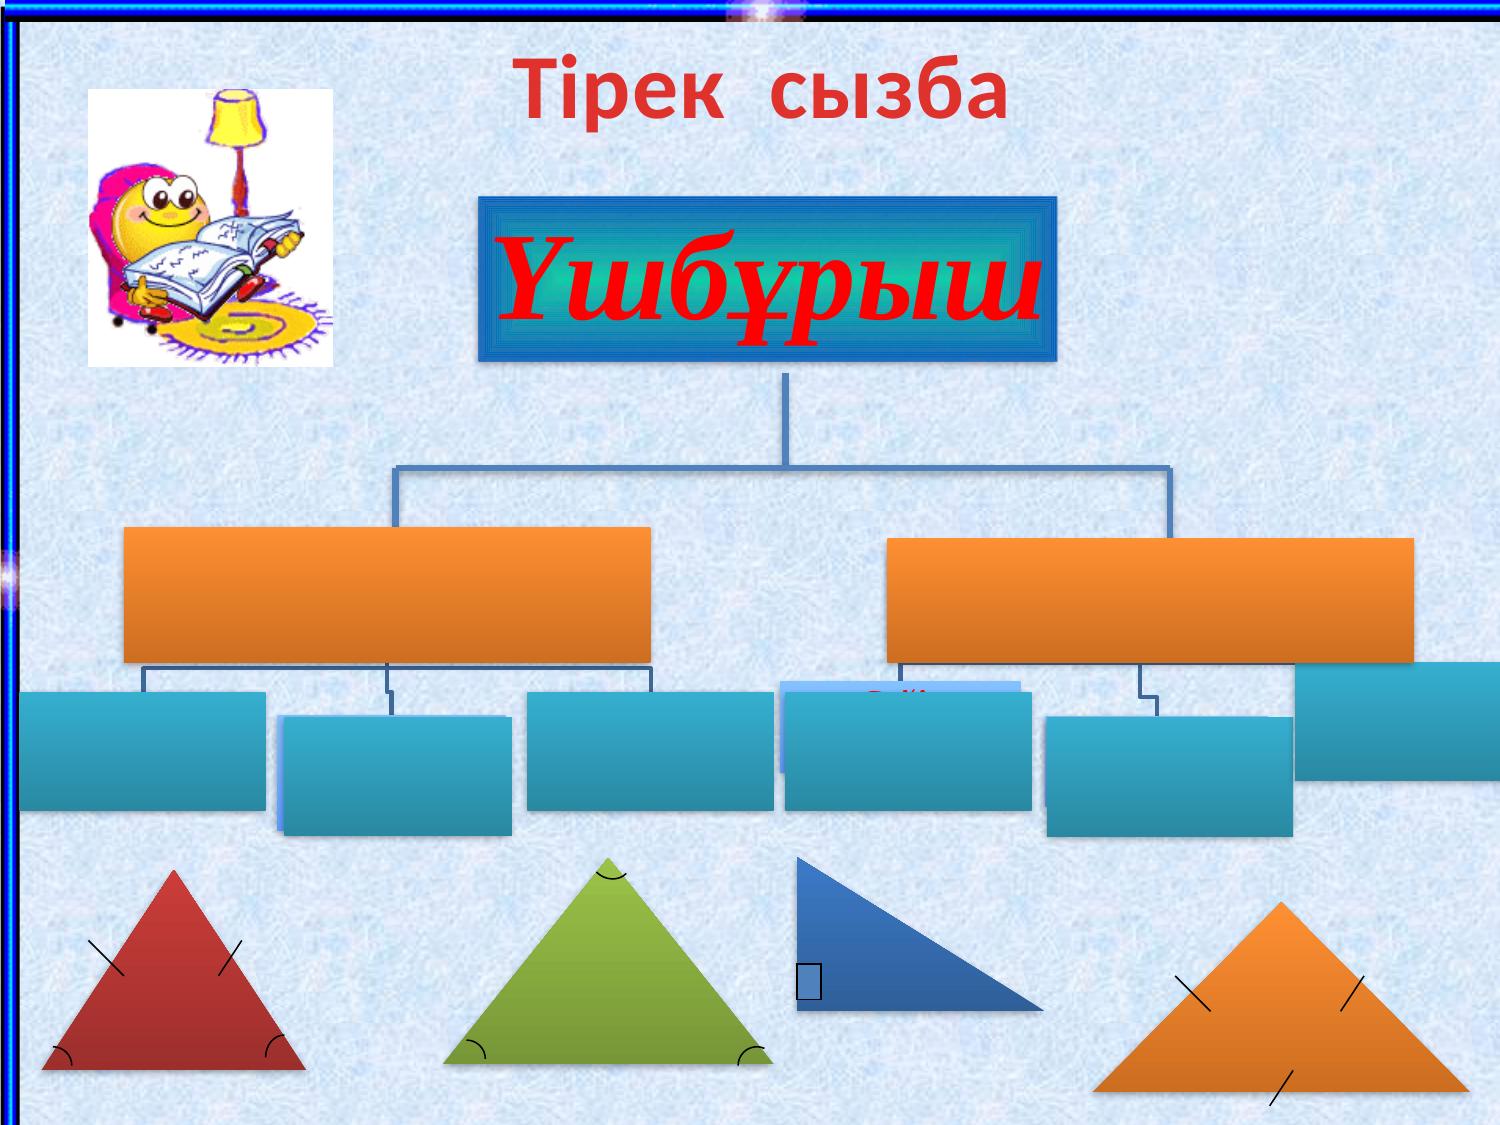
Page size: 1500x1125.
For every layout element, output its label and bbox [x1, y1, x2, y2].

text_box [0, 0, 1500, 1125]
picture [88, 89, 333, 367]
